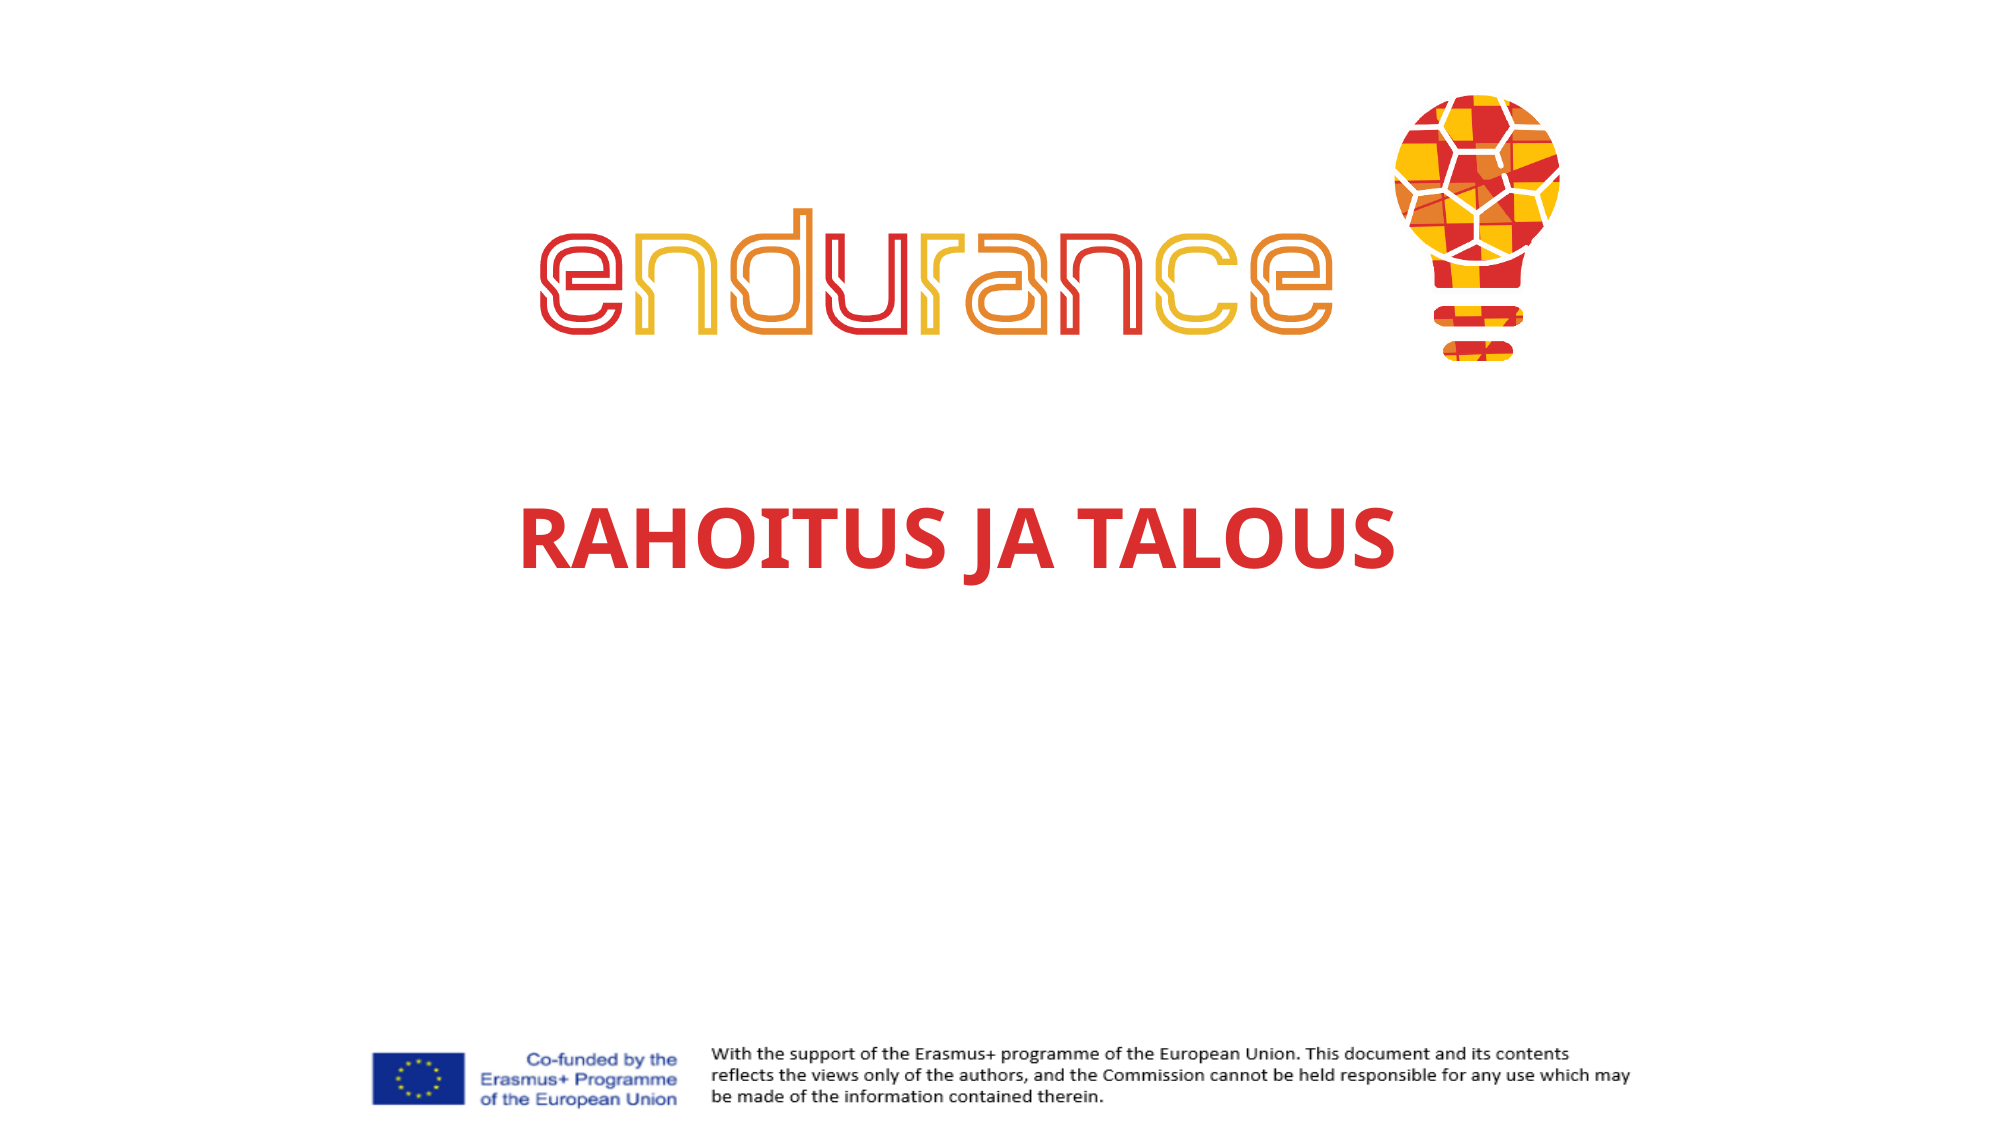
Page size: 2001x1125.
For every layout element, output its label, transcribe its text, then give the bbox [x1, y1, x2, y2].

picture [344, 1032, 1656, 1120]
picture [482, 58, 1625, 395]
title RAHOITUS JA TALOUS [499, 437, 1415, 595]
